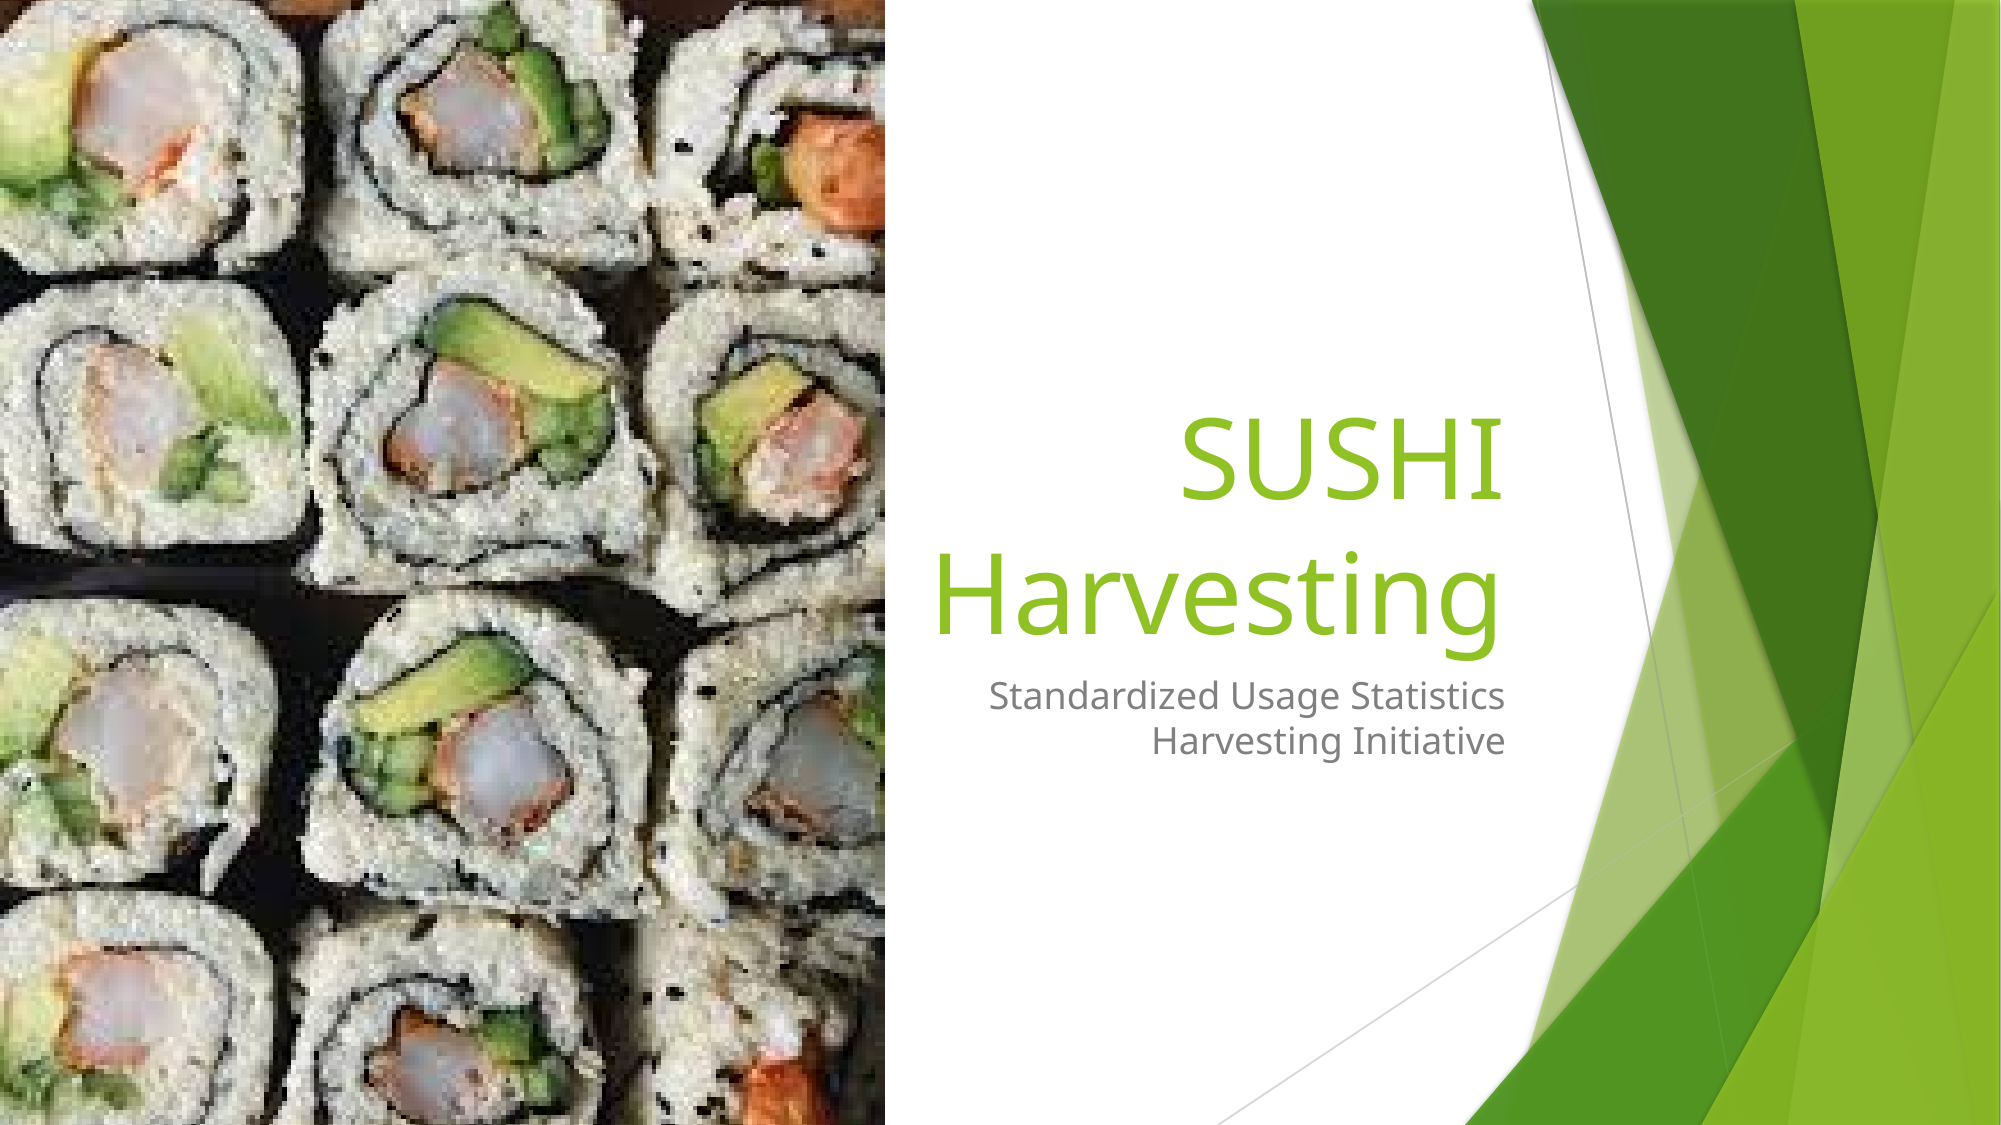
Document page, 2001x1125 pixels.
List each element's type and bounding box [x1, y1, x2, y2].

list [0, 0, 886, 1125]
text_box [887, 0, 2000, 1125]
